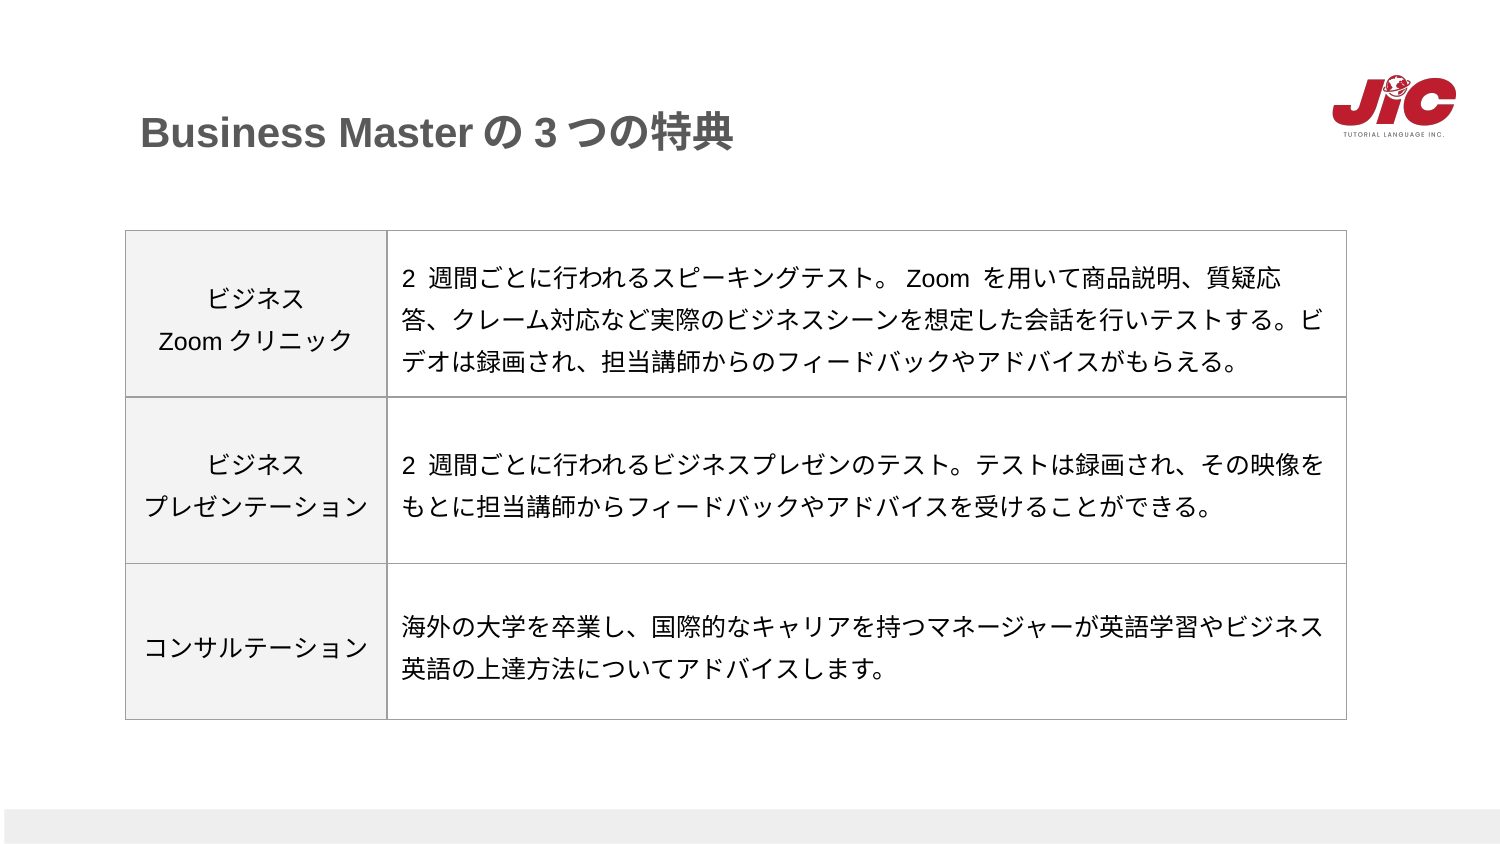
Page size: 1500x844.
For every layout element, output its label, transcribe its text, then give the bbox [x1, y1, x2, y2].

table_header ビジネス Zoomクリニック [126, 231, 386, 396]
table_cell 海外の大学を卒業し、国際的なキャリアを持つマネージャーが英語学習やビジネス英語の上達方法についてアドバイスします。 [388, 564, 1346, 719]
table_cell 2 週間ごとに行われるビジネスプレゼンのテスト。テストは録画され、その映像をもとに担当講師からフィードバックやアドバイスを受けることができる。 [388, 398, 1346, 563]
title Business Masterの3つの特典 [125, 94, 946, 189]
picture [1330, 72, 1459, 141]
table_header 2 週間ごとに行われるスピーキングテスト。Zoom を用いて商品説明、質疑応答、クレーム対応など実際のビジネスシーンを想定した会話を行いテストする。ビデオは録画され、担当講師からのフィードバックやアドバイスがもらえる。 [388, 231, 1346, 396]
text_box [4, 809, 1500, 844]
table_cell ビジネス プレゼンテーション [126, 398, 386, 563]
table_cell コンサルテーション [126, 564, 386, 719]
